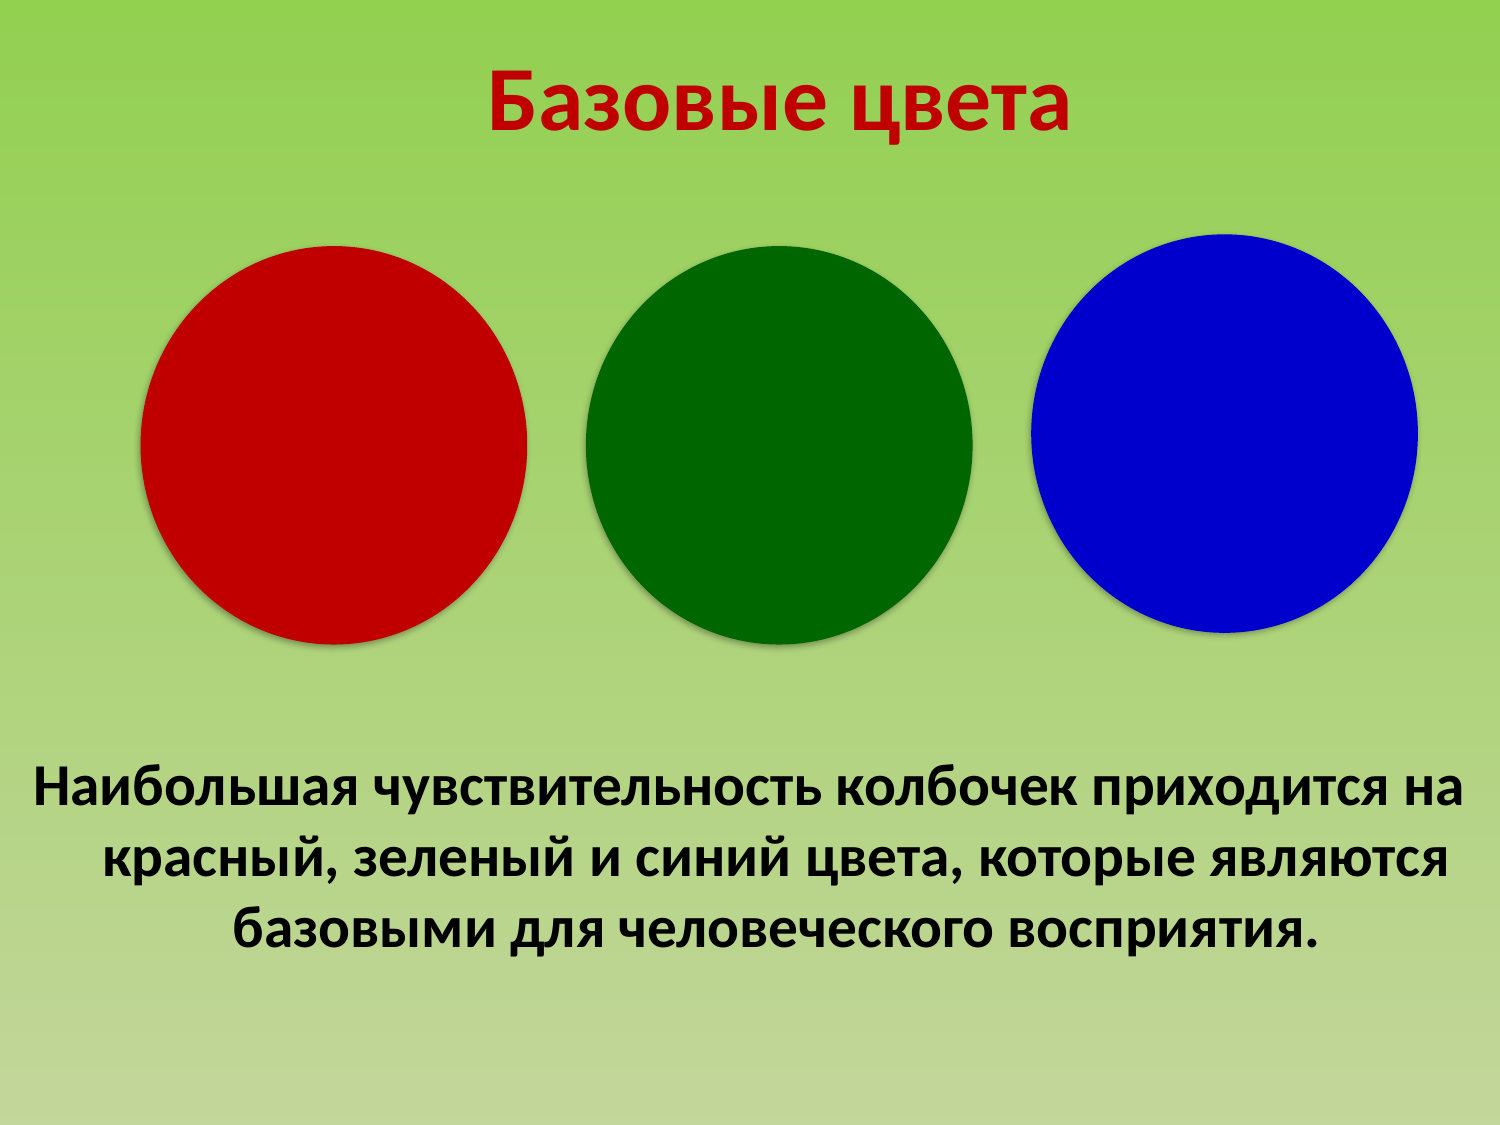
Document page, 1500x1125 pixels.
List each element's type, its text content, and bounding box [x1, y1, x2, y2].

text_box [1031, 234, 1418, 633]
text_box [585, 246, 973, 645]
title Базовые цвета [105, 0, 1456, 188]
list Наибольшая чувствительность колбочек приходится на красный, зеленый и синий цвета, которые являются базовыми для человеческого восприятия. [0, 738, 1500, 1008]
text_box [140, 246, 528, 645]
